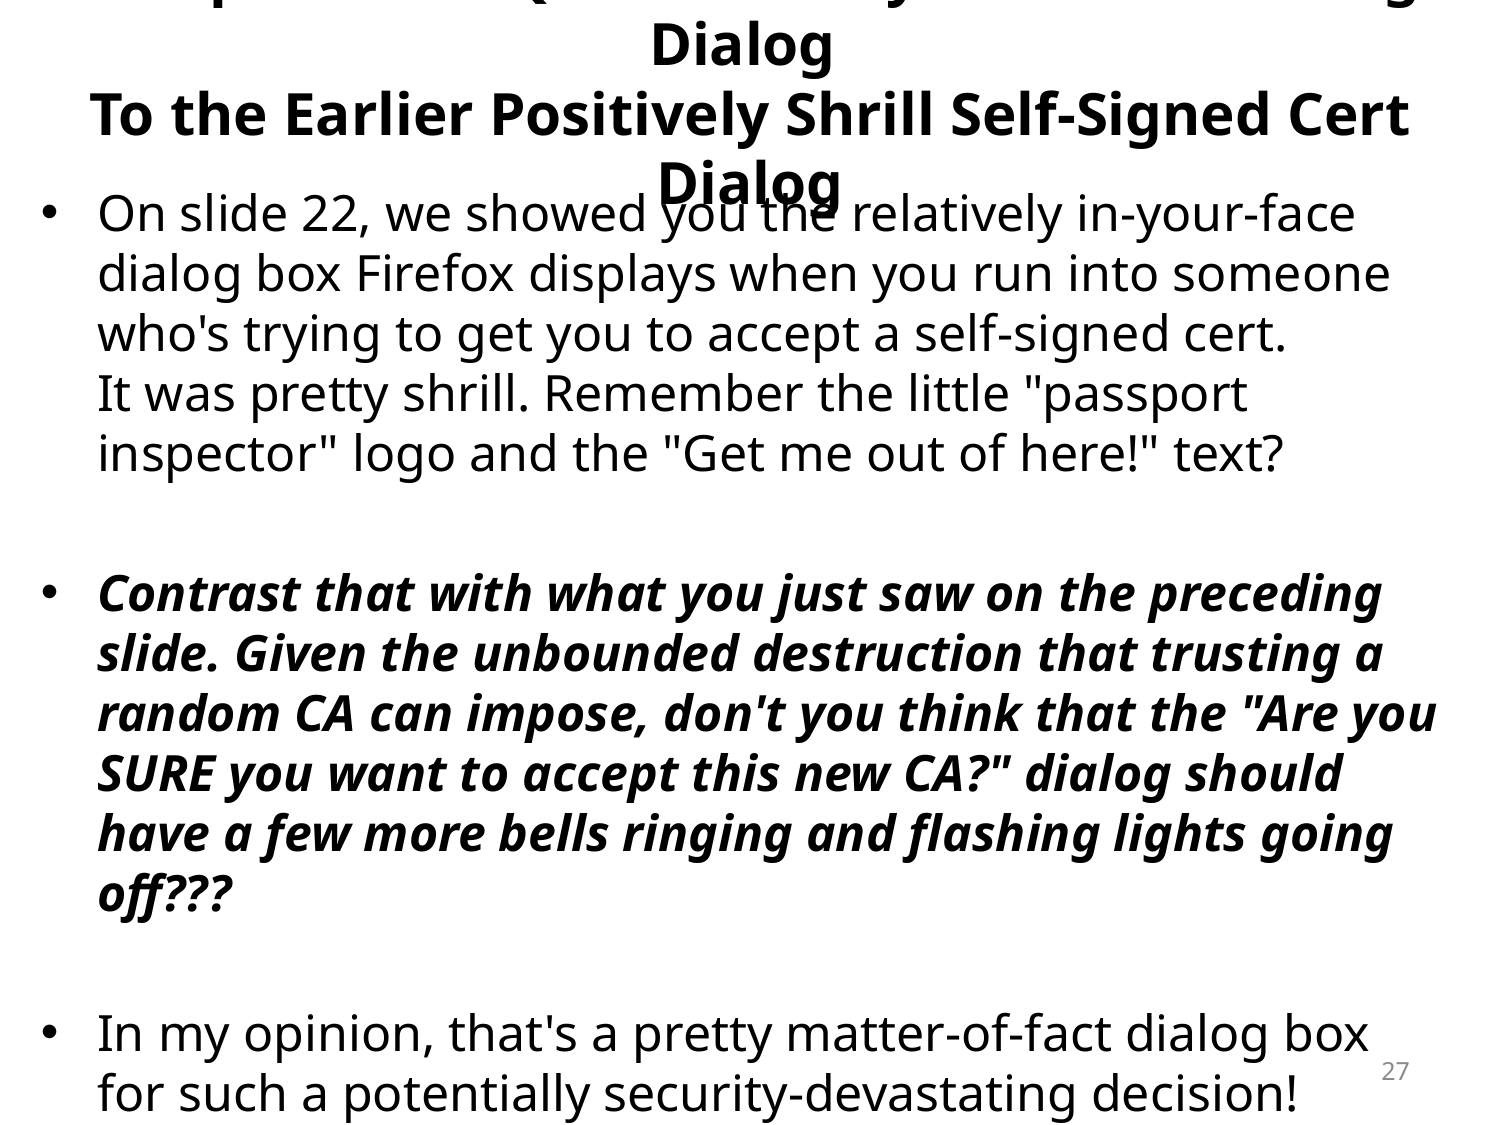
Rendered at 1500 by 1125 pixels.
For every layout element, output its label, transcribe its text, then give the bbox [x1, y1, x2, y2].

slide_number 27 [1074, 1042, 1425, 1103]
title Compare That Quite Low Key New CA Warning Dialog To the Earlier Positively Shrill Self-Signed Cert Dialog [0, 24, 1500, 130]
list On slide 22, we showed you the relatively in-your-face dialog box Firefox displays when you run into someone who's trying to get you to accept a self-signed cert. It was pretty shrill. Remember the little "passport inspector" logo and the "Get me out of here!" text? Contrast that with what you just saw on the preceding slide. Given the unbounded destruction that trusting a random CA can impose, don't you think that the "Are you SURE you want to accept this new CA?" dialog should have a few more bells ringing and flashing lights going off??? In my opinion, that's a pretty matter-of-fact dialog box for such a potentially security-devastating decision! [25, 173, 1468, 1087]
